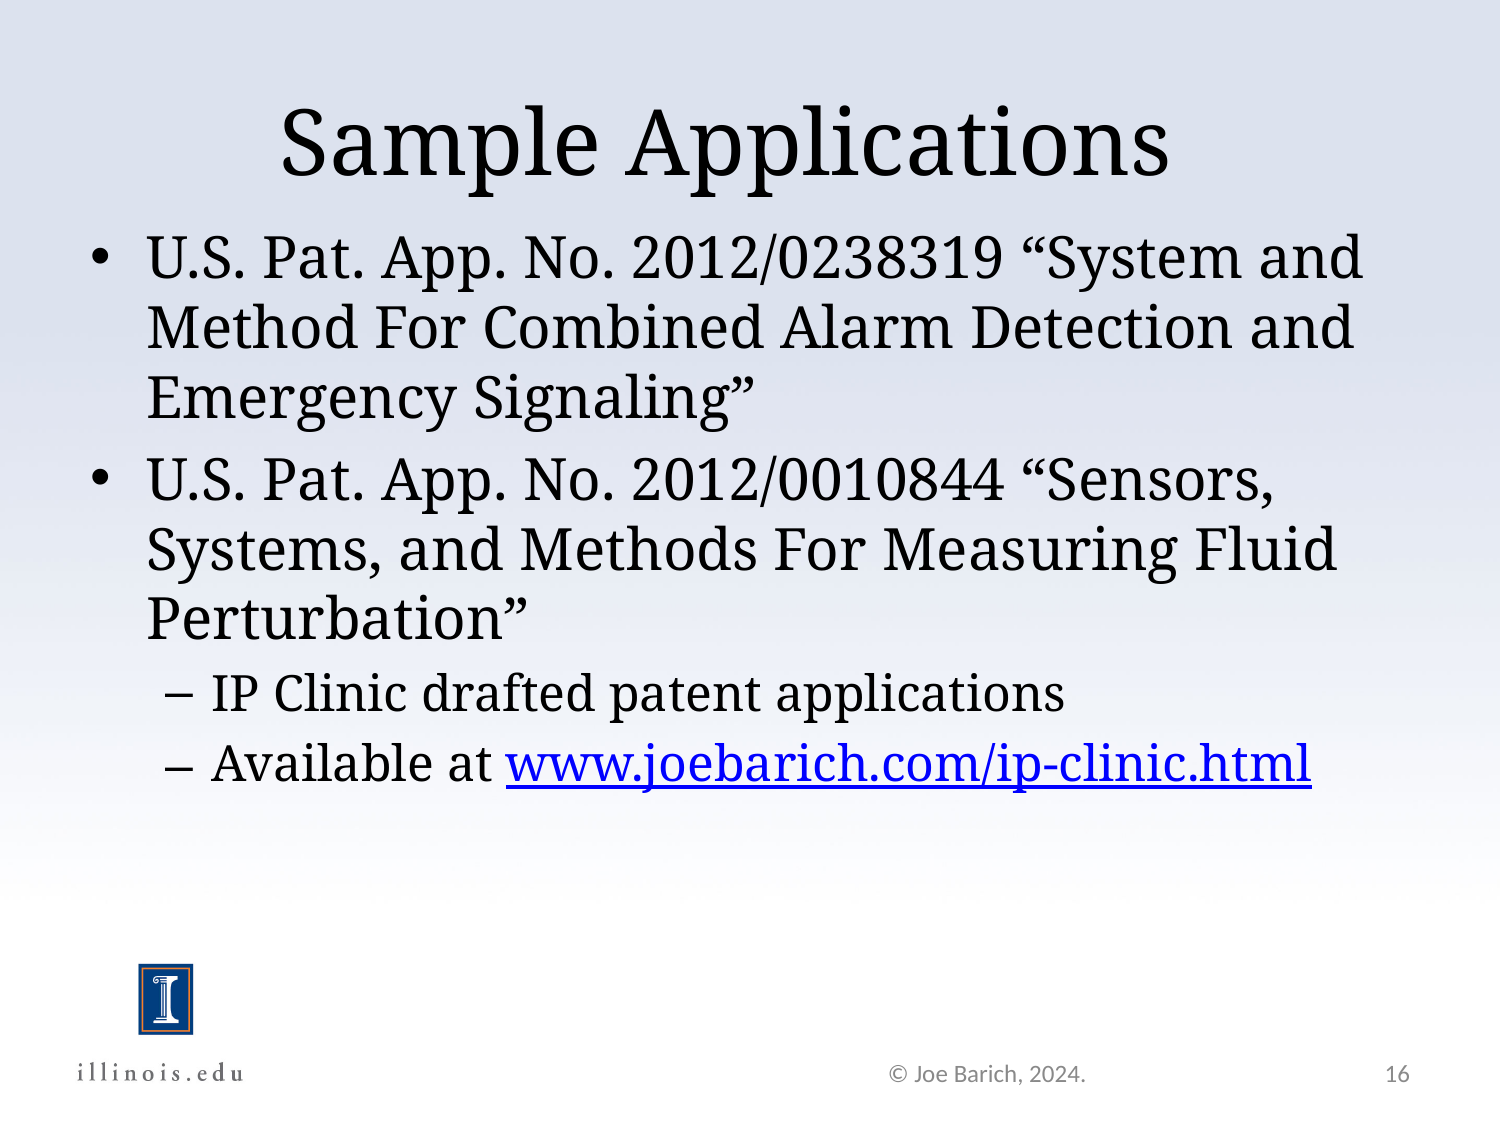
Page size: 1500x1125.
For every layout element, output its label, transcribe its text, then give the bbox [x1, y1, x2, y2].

picture [0, 0, 1500, 1125]
list U.S. Pat. App. No. 2012/0238319 “System and Method For Combined Alarm Detection and Emergency Signaling” U.S. Pat. App. No. 2012/0010844 “Sensors, Systems, and Methods For Measuring Fluid Perturbation” IP Clinic drafted patent applications Available at www.joebarich.com/ip-clinic.html [75, 212, 1425, 950]
footer © Joe Barich, 2024. [750, 1042, 1225, 1103]
title Sample Applications [75, 45, 1425, 212]
slide_number 16 [1250, 1042, 1425, 1103]
